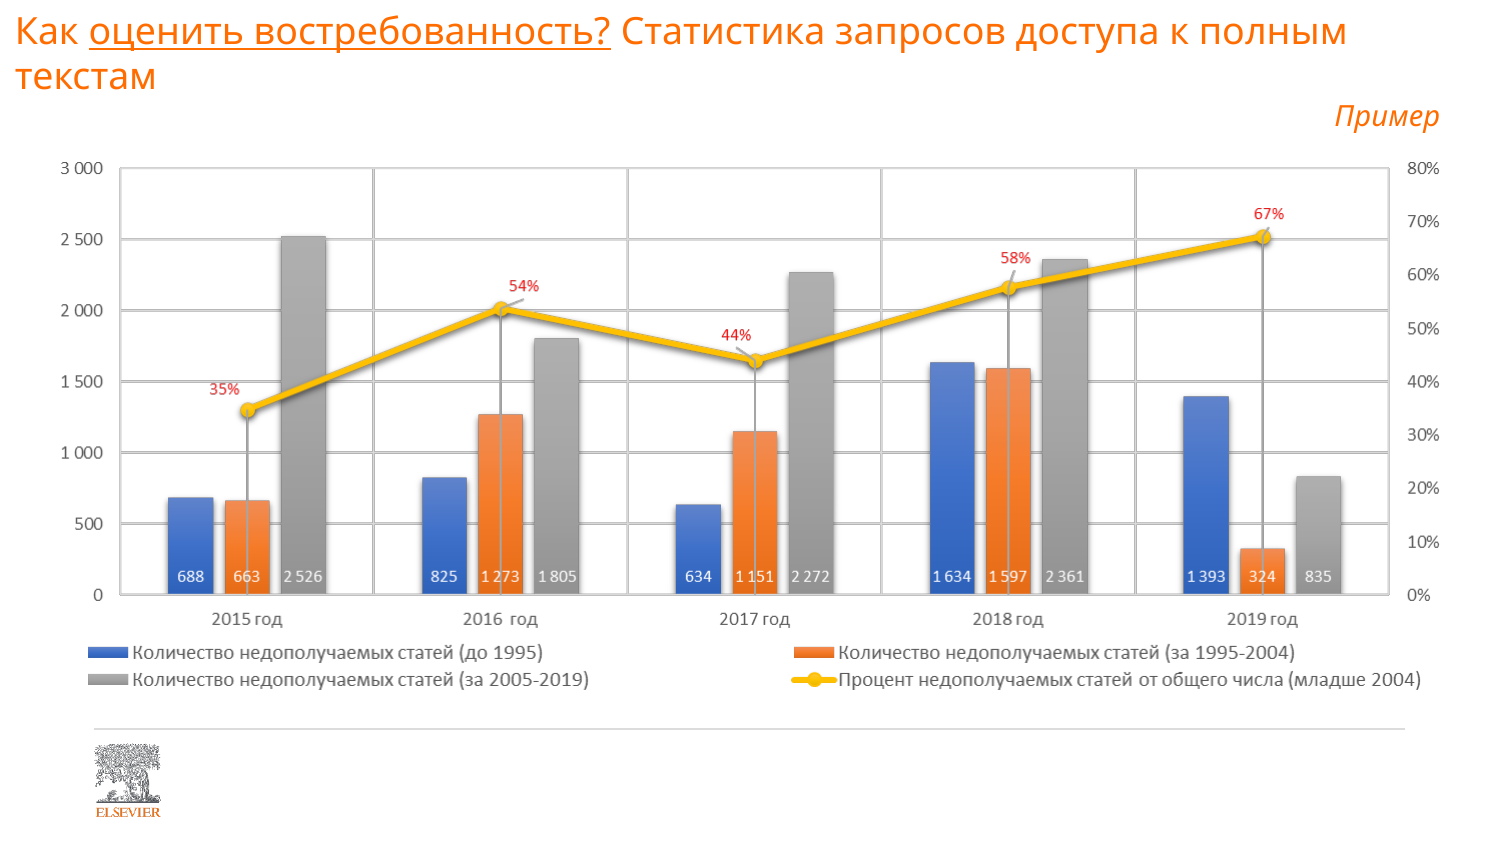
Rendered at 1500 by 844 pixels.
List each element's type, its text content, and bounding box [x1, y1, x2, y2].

text_box Пример [1318, 90, 1455, 140]
text_box Как оценить востребованность? Статистика запросов доступа к полным текстам [0, 0, 1500, 105]
picture [94, 743, 161, 817]
picture [44, 149, 1456, 694]
